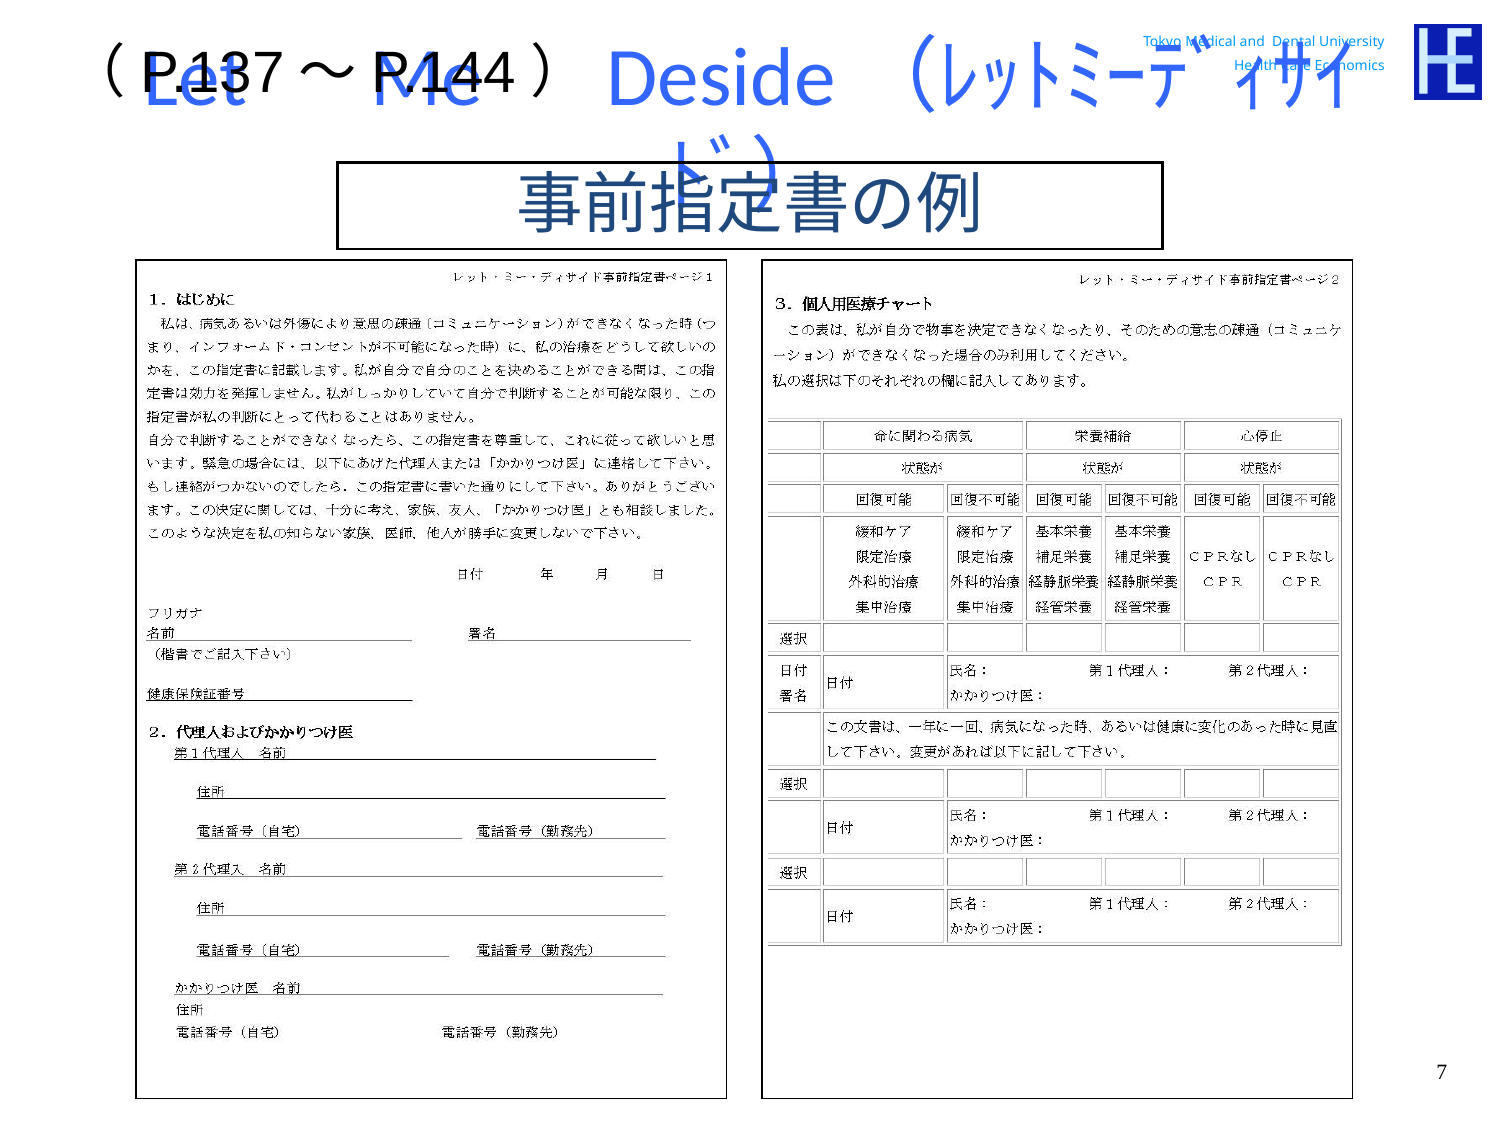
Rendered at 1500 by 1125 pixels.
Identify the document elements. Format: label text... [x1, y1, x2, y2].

text_box （P.137～P.144） [53, 27, 620, 112]
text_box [135, 259, 727, 1099]
title Let Me Deside（ﾚｯﾄﾐｰﾃﾞｨｻｲﾄﾞ） [112, 81, 1388, 163]
picture [1414, 24, 1482, 100]
slide_number 7 [1357, 1049, 1463, 1101]
text_box 事前指定書の例 [337, 162, 1163, 250]
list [761, 259, 1353, 1099]
